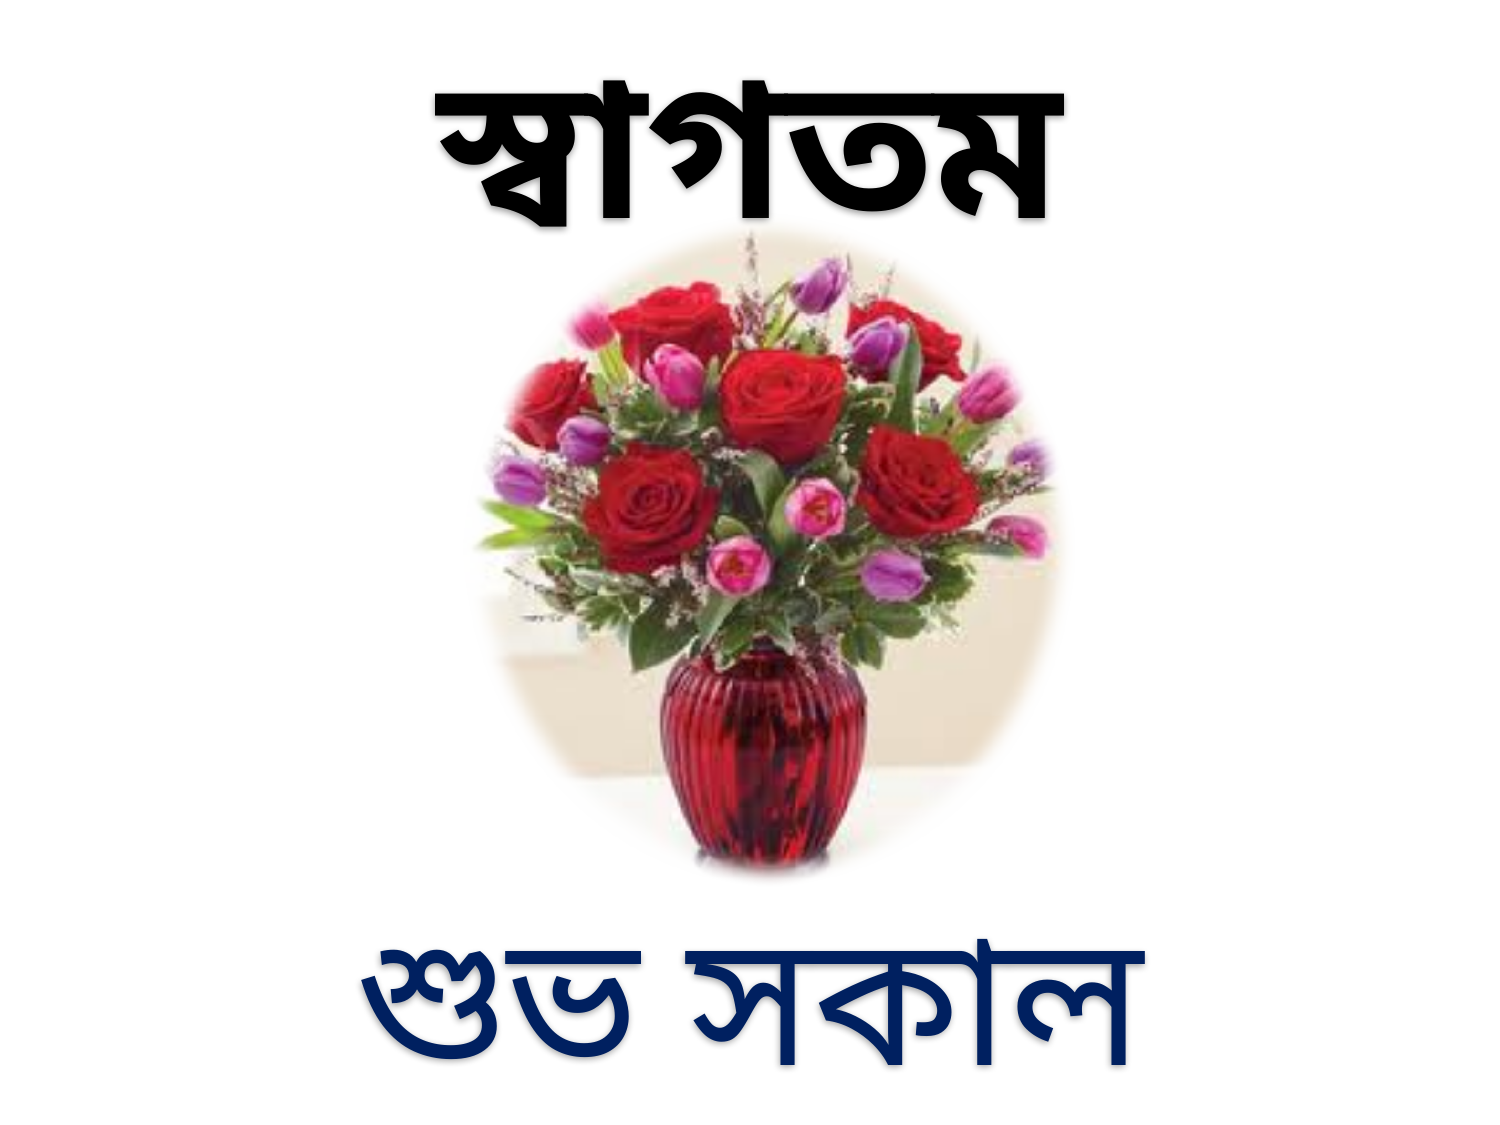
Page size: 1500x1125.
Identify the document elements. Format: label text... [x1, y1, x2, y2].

text_box শুভ সকাল [74, 874, 1425, 1110]
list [462, 212, 1076, 889]
title স্বাগতম [74, 44, 1426, 233]
